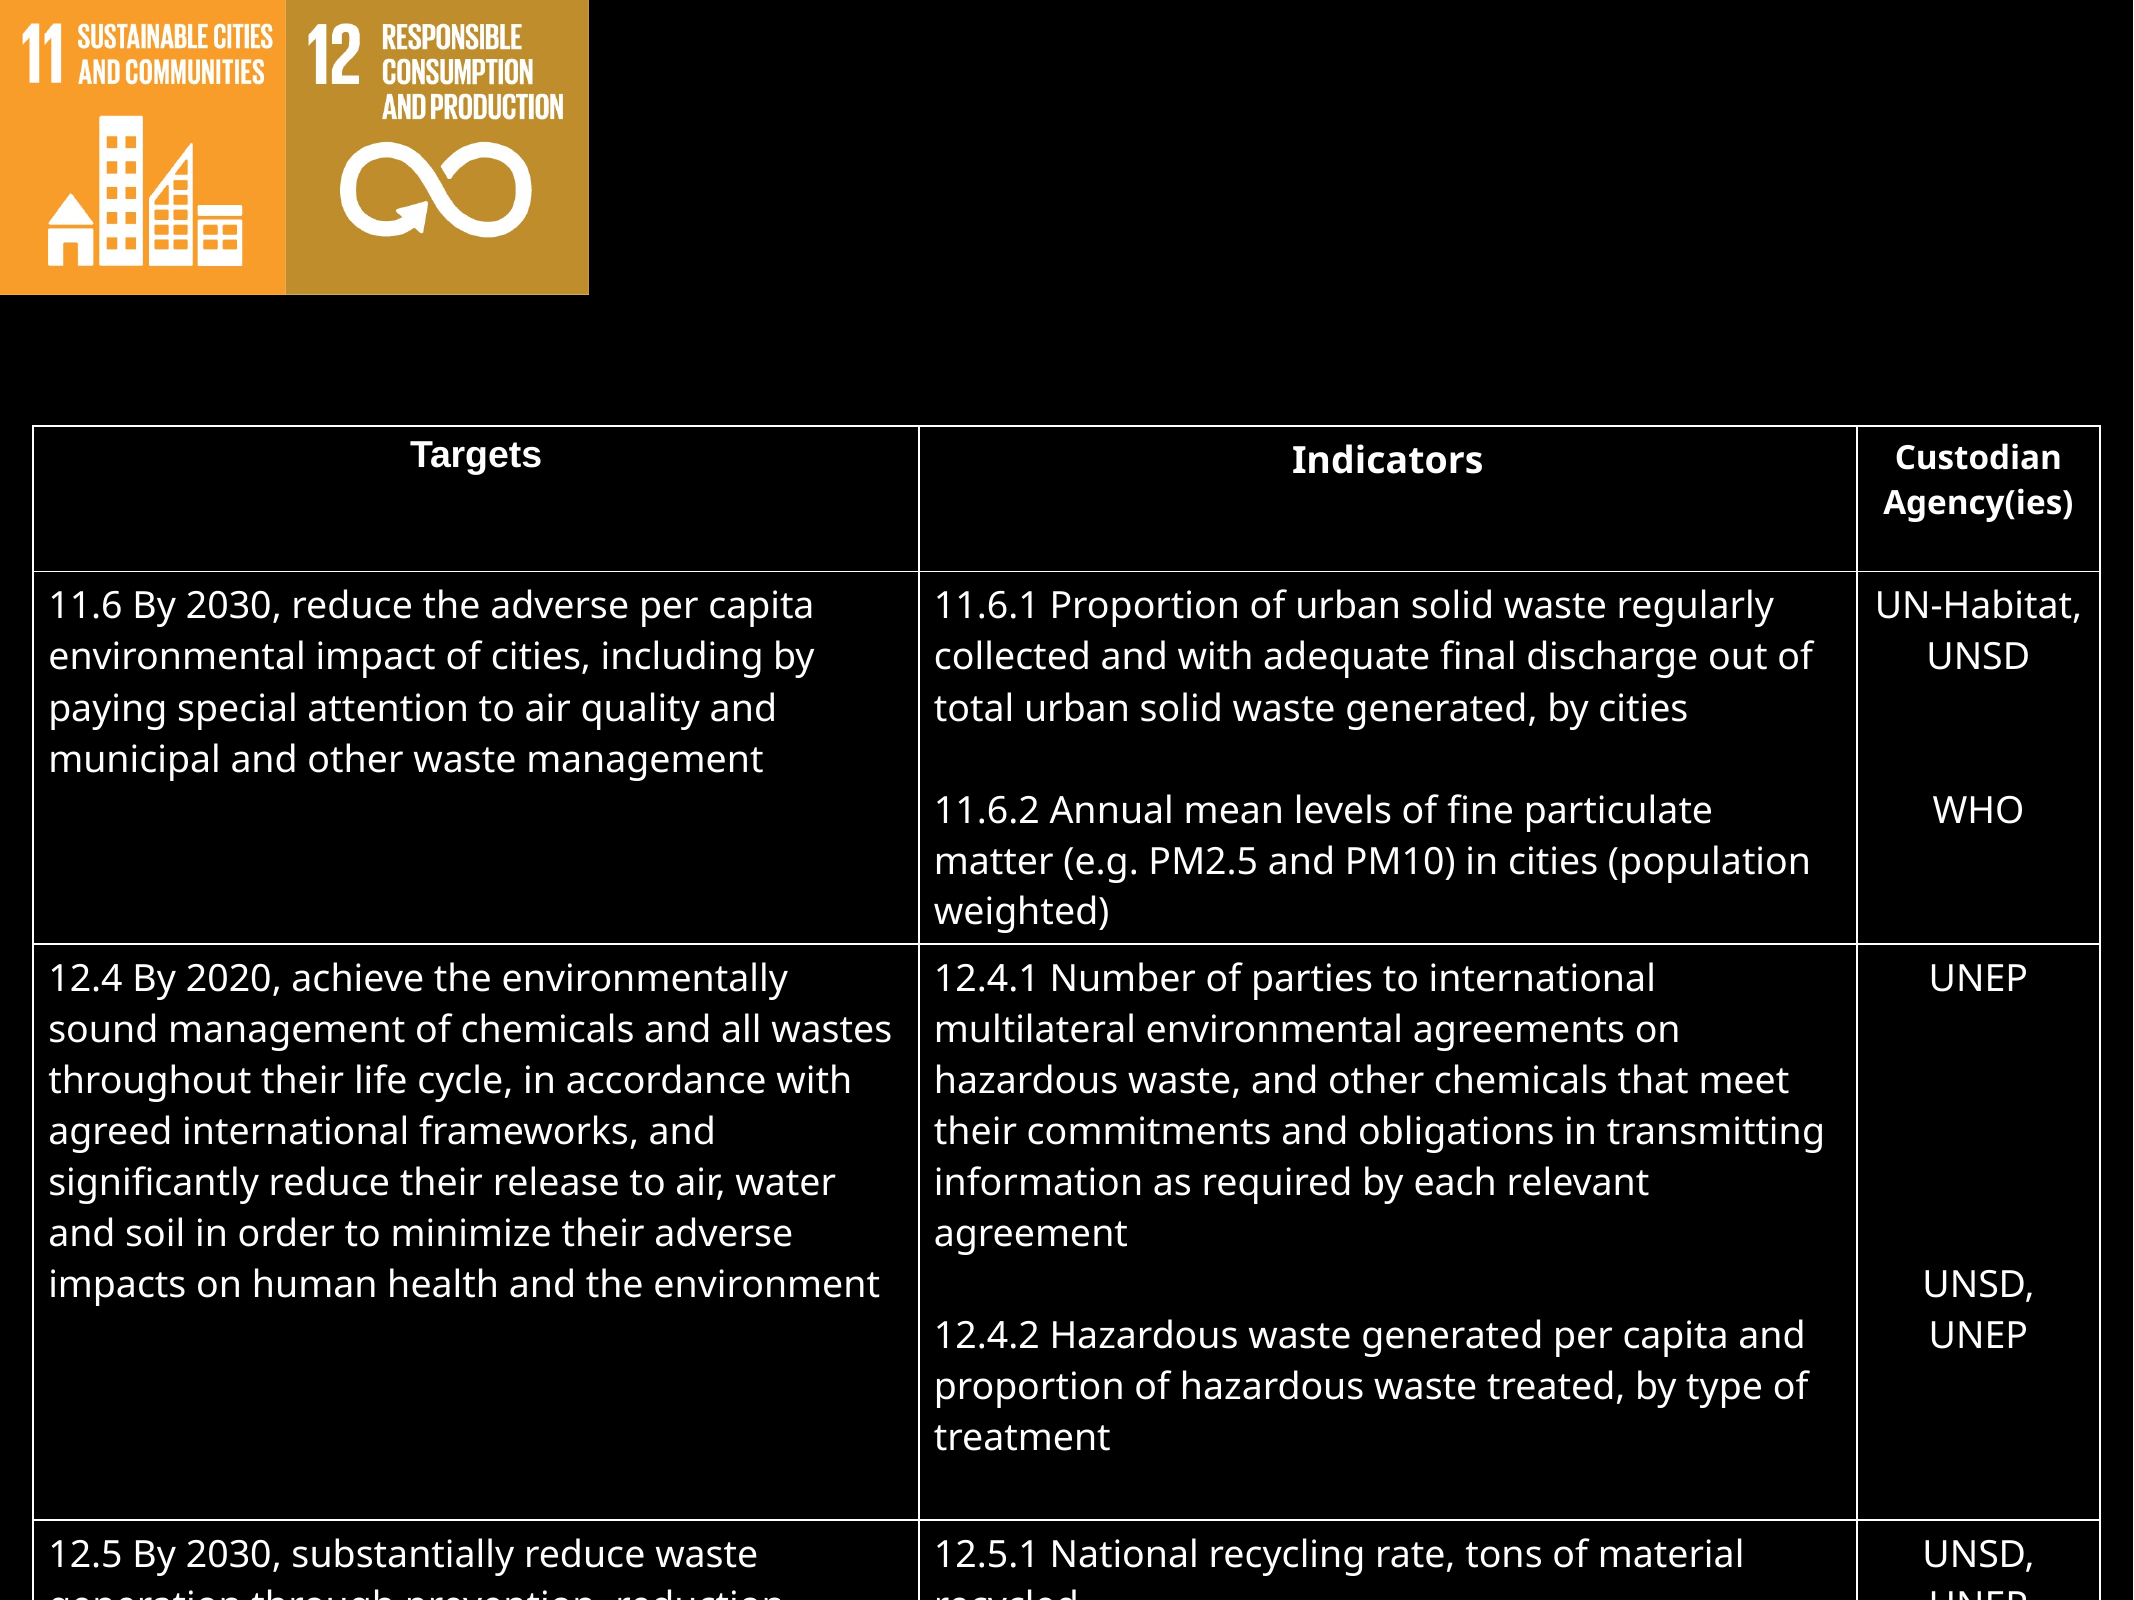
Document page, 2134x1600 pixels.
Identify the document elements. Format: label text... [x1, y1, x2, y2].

table_cell 11.6 By 2030, reduce the adverse per capita environmental impact of cities, including by paying special attention to air quality and municipal and other waste management [34, 572, 918, 943]
table_cell UN-Habitat, UNSD WHO [1858, 572, 2099, 943]
table_cell 12.5 By 2030, substantially reduce waste generation through prevention, reduction, recycling and reuse [34, 1521, 918, 1600]
table_header Targets [34, 427, 918, 571]
table_cell 12.4.1 Number of parties to international multilateral environmental agreements on hazardous waste, and other chemicals that meet their commitments and obligations in transmitting information as required by each relevant agreement 12.4.2 Hazardous waste generated per capita and proportion of hazardous waste treated, by type of treatment [920, 945, 1856, 1519]
table_header Custodian Agency(ies) [1858, 427, 2099, 571]
table_cell UNSD, UNEP [1858, 1521, 2099, 1600]
table_cell 12.5.1 National recycling rate, tons of material recycled .5.1 National recycling rate, tons of material recycled [920, 1521, 1856, 1600]
table_header Indicators [920, 427, 1856, 571]
picture [0, 0, 589, 295]
table_cell 12.4 By 2020, achieve the environmentally sound management of chemicals and all wastes throughout their life cycle, in accordance with agreed international frameworks, and significantly reduce their release to air, water and soil in order to minimize their adverse impacts on human health and the environment [34, 945, 918, 1519]
table_cell 11.6.1 Proportion of urban solid waste regularly collected and with adequate final discharge out of total urban solid waste generated, by cities 11.6.2 Annual mean levels of fine particulate matter (e.g. PM2.5 and PM10) in cities (population weighted) [920, 572, 1856, 943]
table_cell UNEP UNSD, UNEP [1858, 945, 2099, 1519]
